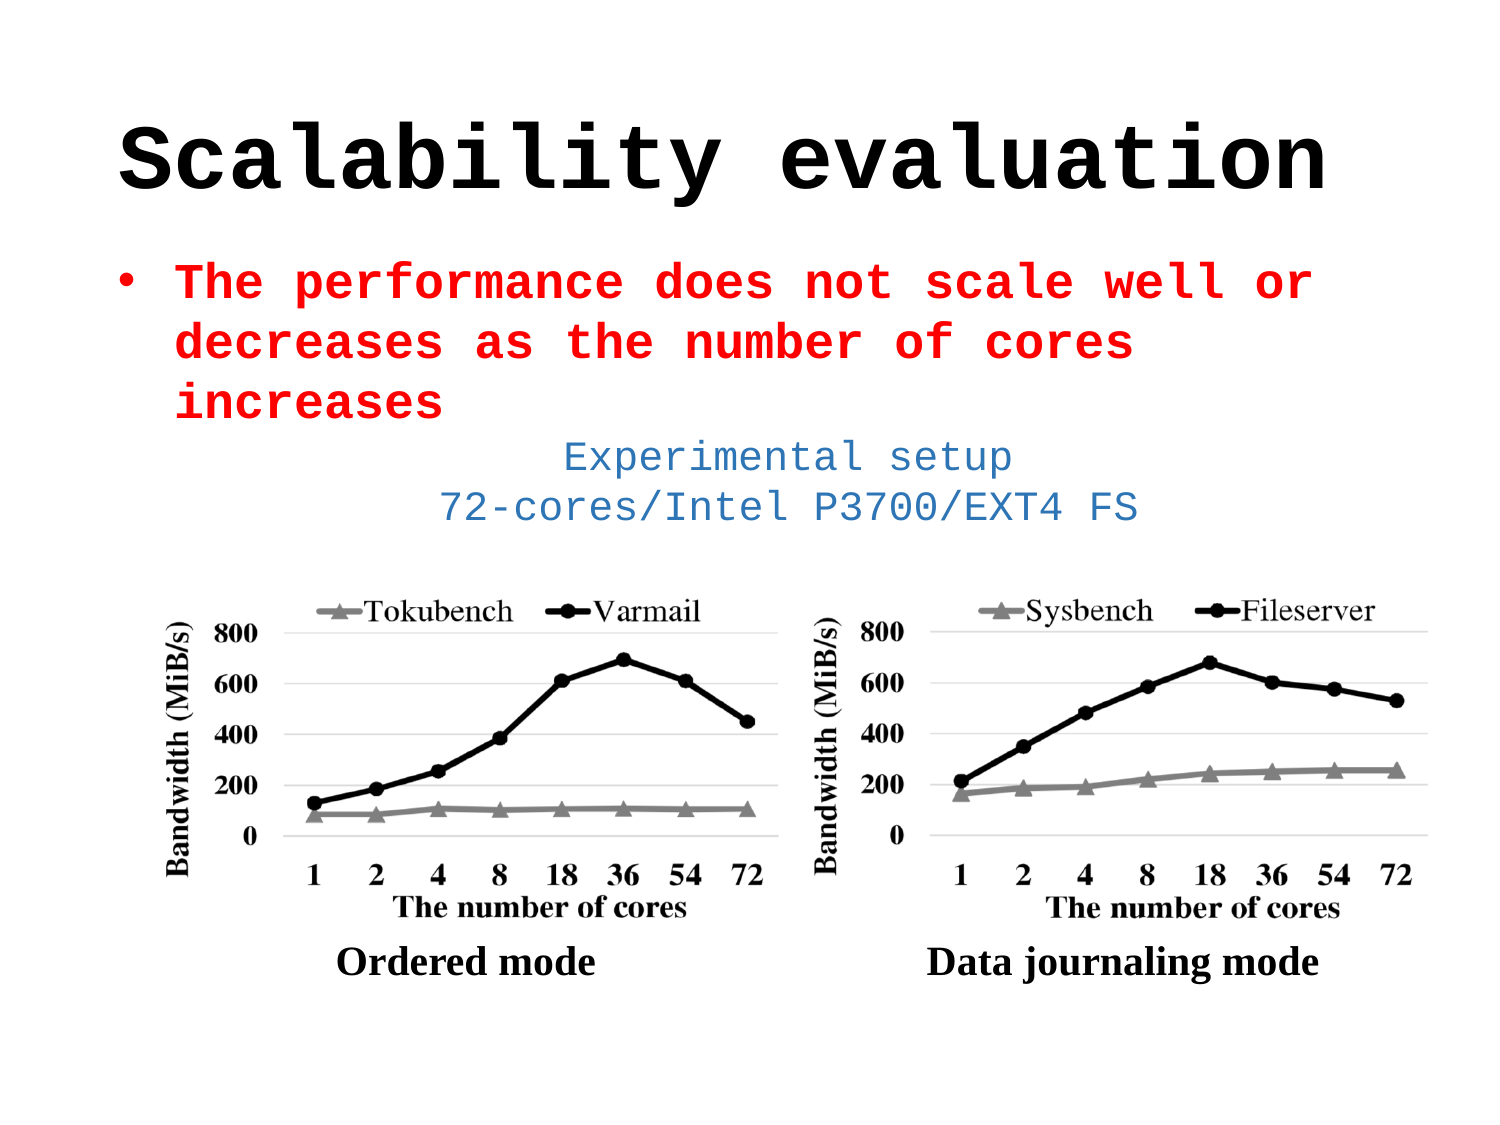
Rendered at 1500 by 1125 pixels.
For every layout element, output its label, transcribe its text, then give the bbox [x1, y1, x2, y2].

text_box Experimental setup 72-cores/Intel P3700/EXT4 FS [423, 437, 1154, 537]
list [141, 575, 1436, 944]
text_box Data journaling mode [811, 944, 1436, 991]
text_box The performance does not scale well or decreases as the number of cores increases [103, 241, 1397, 437]
text_box Ordered mode [141, 944, 791, 991]
title Scalability evaluation [103, 59, 1397, 241]
